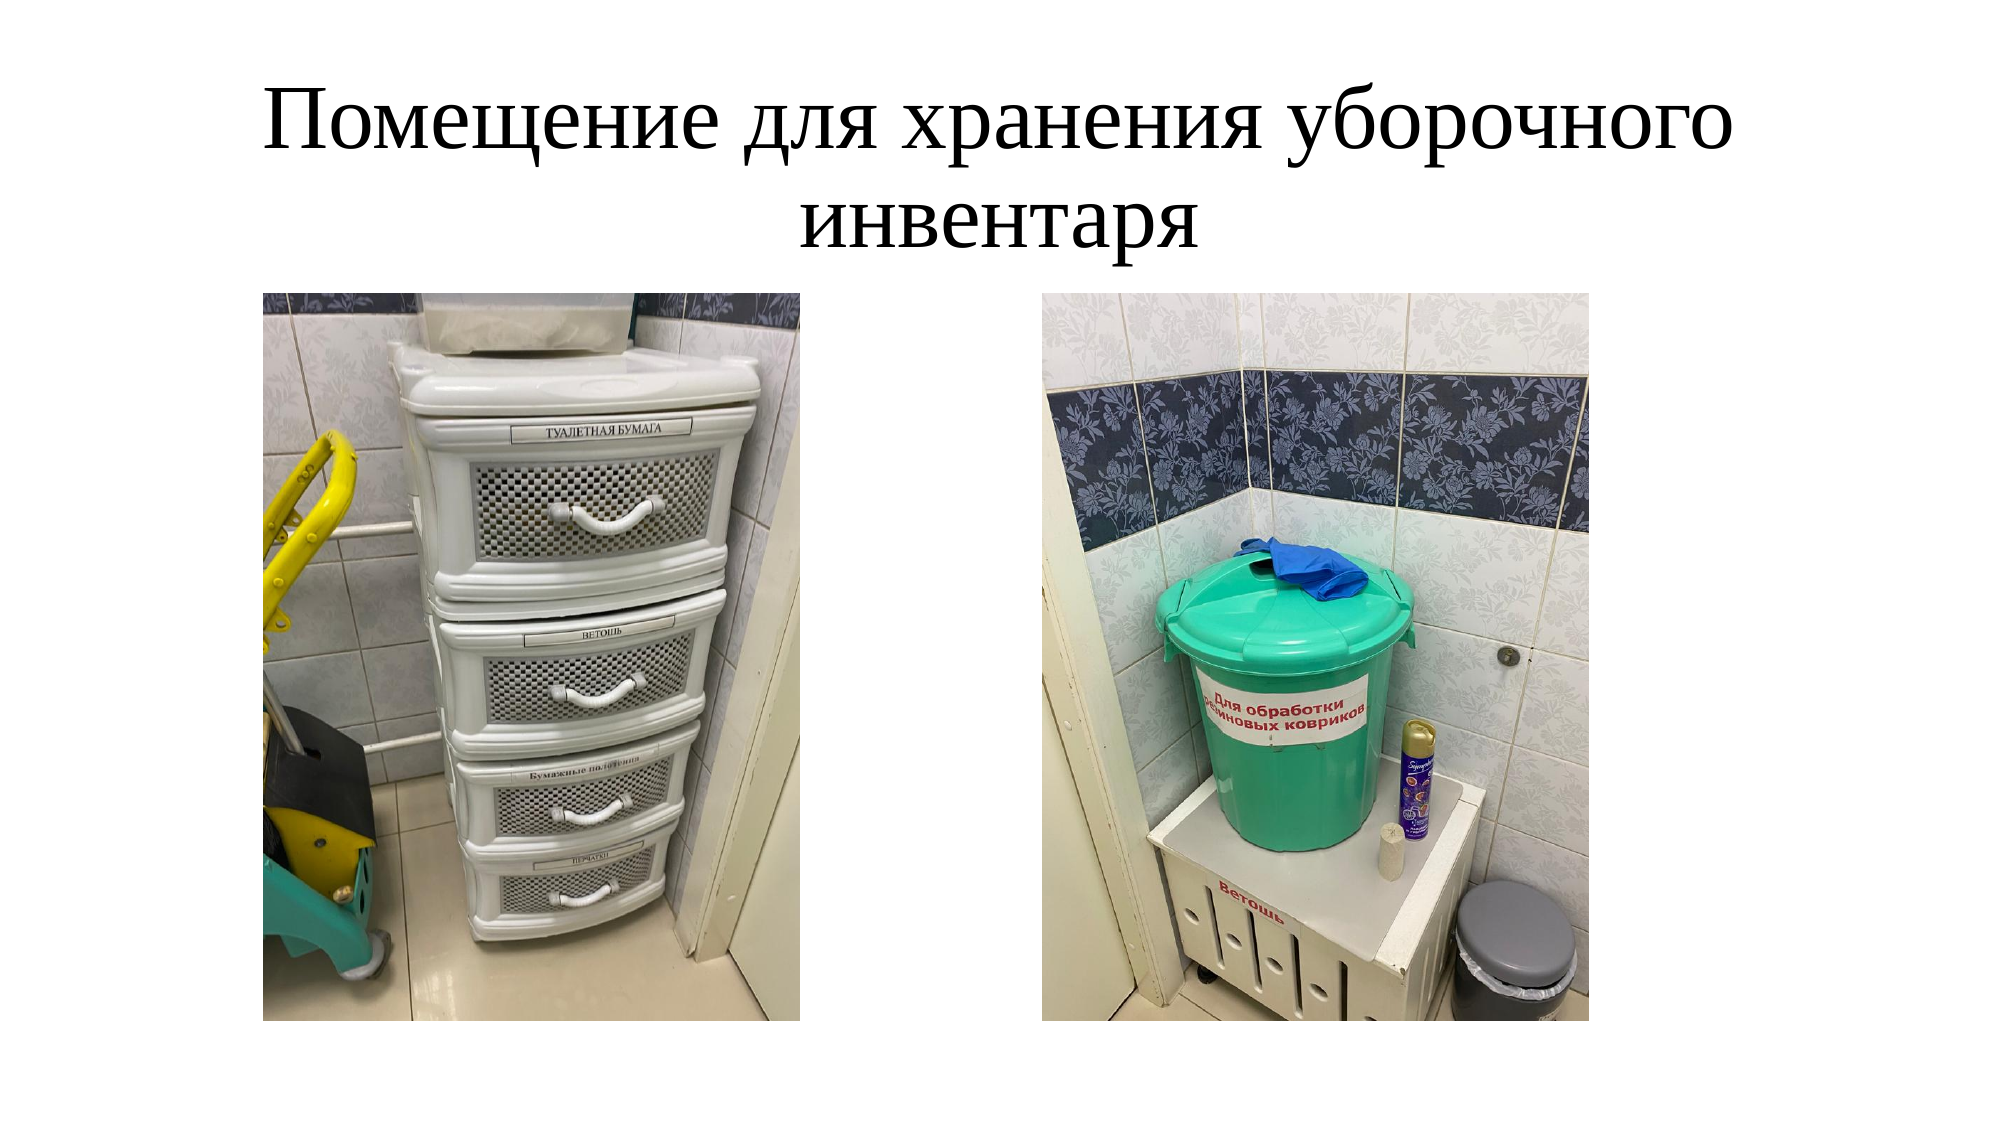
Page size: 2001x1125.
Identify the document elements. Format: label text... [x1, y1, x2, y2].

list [263, 293, 800, 1021]
title Помещение для хранения уборочного инвентаря [137, 59, 1863, 278]
picture [1042, 293, 1589, 1021]
